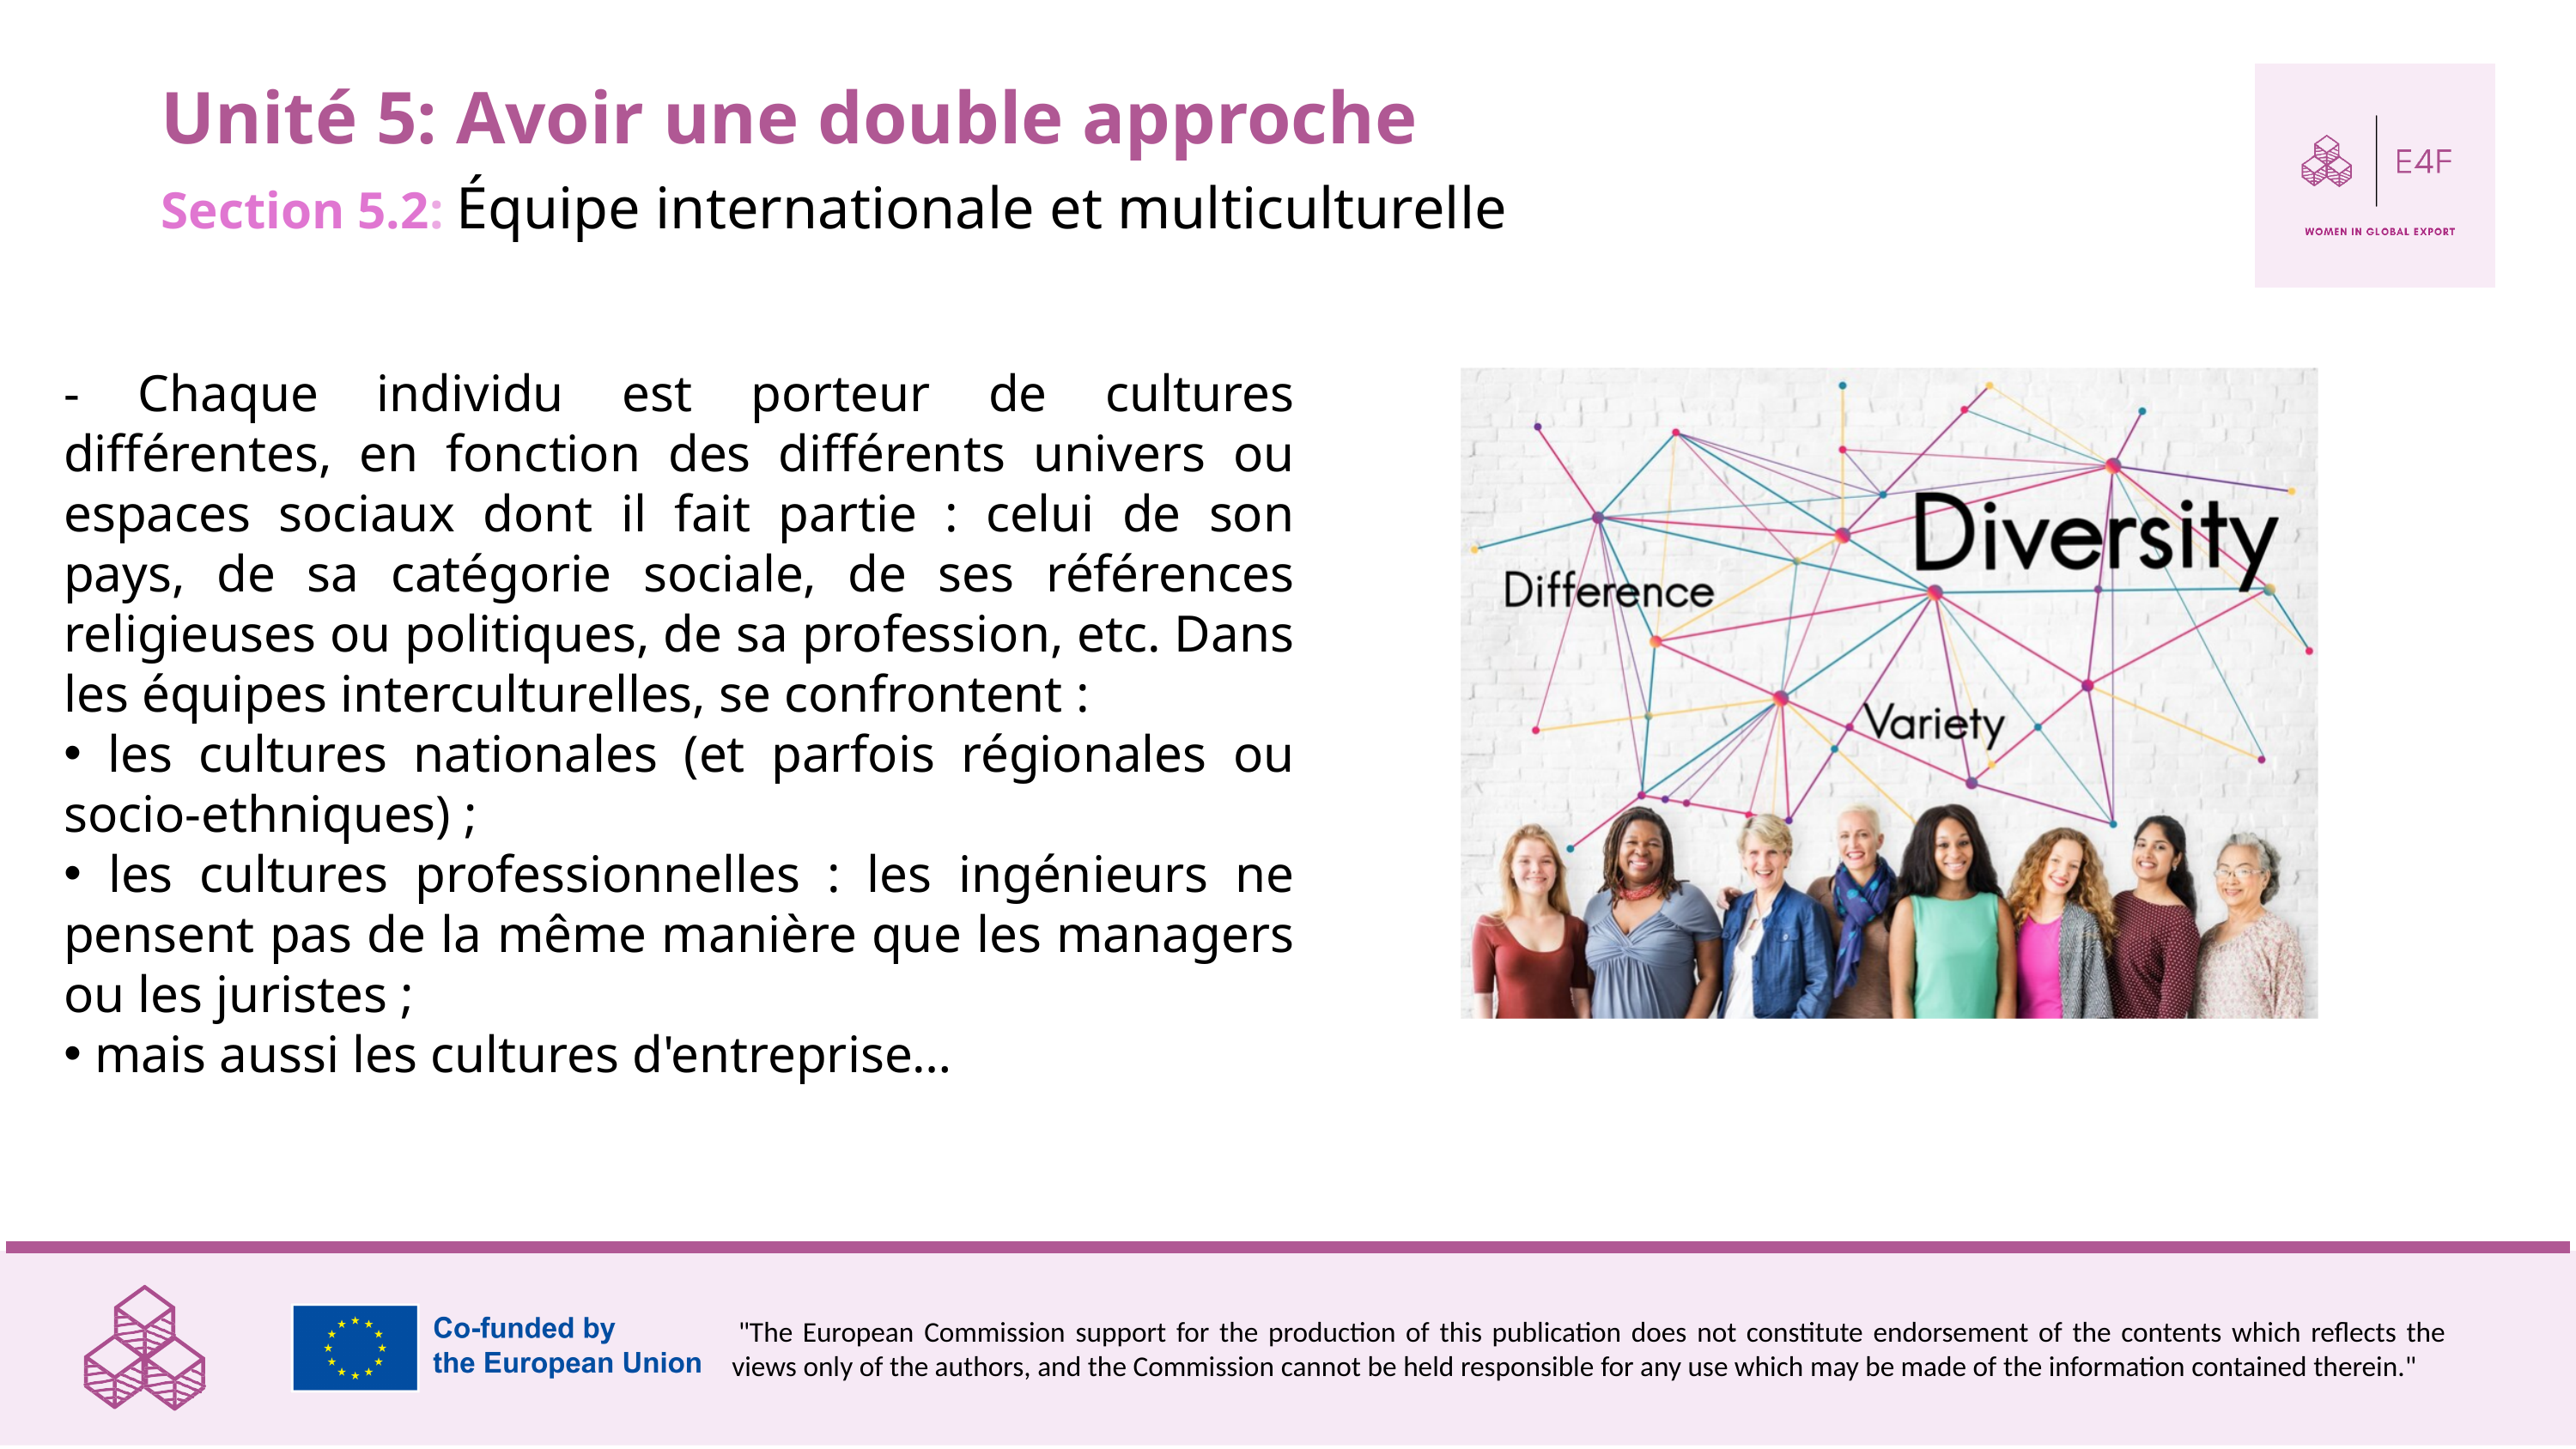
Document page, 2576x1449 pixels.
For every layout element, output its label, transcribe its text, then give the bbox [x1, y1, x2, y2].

text_box Section 5.2: Équipe internationale et multiculturelle [149, 165, 1564, 247]
picture [161, 1341, 176, 1351]
picture [113, 1315, 176, 1351]
picture [2254, 64, 2495, 288]
picture [83, 1364, 206, 1403]
text_box Unité 5: Avoir une double approche [149, 65, 1759, 165]
picture [288, 1300, 732, 1396]
text_box - Chaque individu est porteur de cultures différentes, en fonction des différents univers ou espaces sociaux dont il fait partie : celui de son pays, de sa catégorie sociale, de ses références religieuses ou politiques, de sa profession, etc. Dans les équipes interculturelles, se confrontent : les cultures nationales (et parfois régionales ou socio-ethniques) ; les cultures professionnelles : les ingénieurs ne pensent pas de la même manière que les managers ou les juristes ; mais aussi les cultures d'entreprise… [51, 355, 1308, 1201]
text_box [1459, 365, 2318, 1020]
